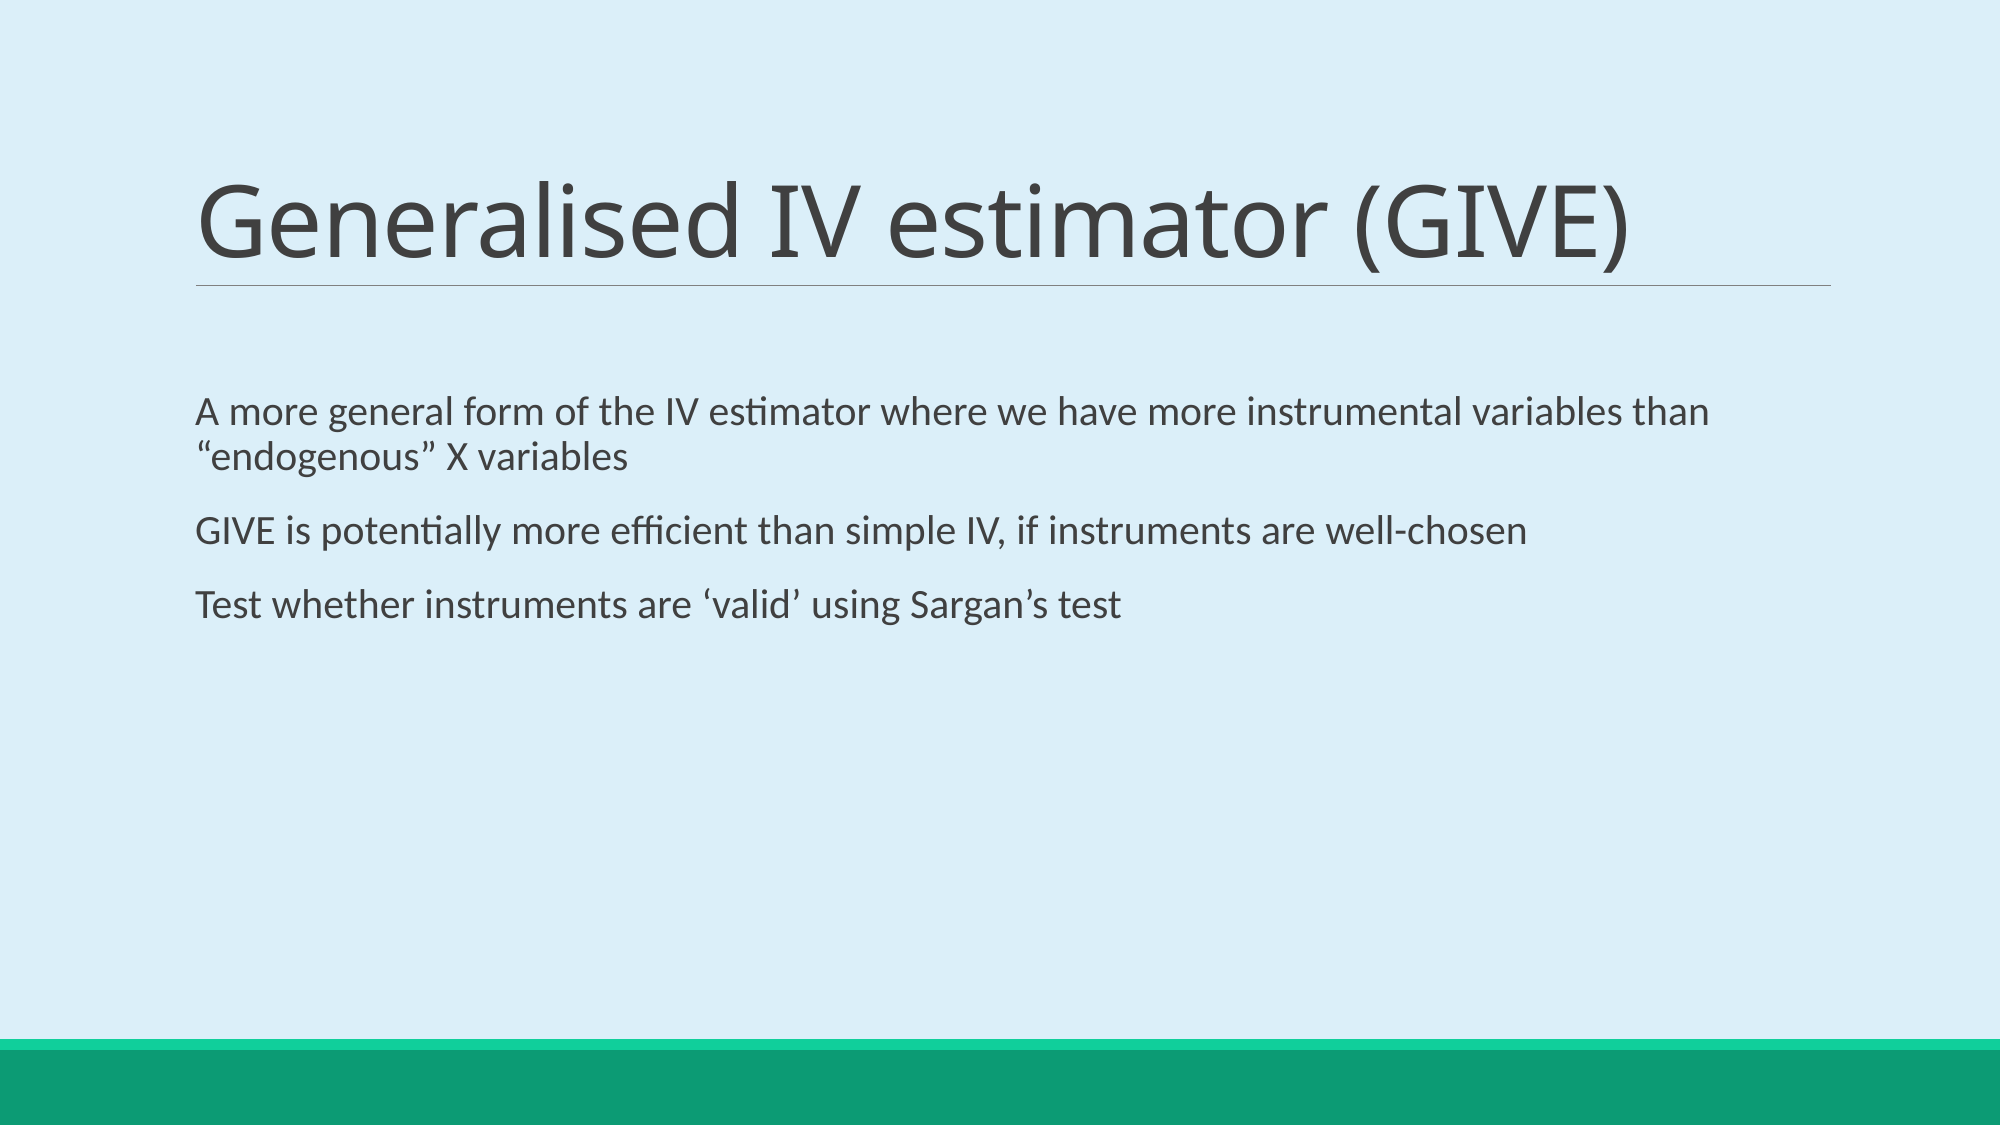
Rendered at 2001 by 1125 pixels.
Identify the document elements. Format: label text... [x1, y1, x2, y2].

list A more general form of the IV estimator where we have more instrumental variables than “endogenous” X variables GIVE is potentially more efficient than simple IV, if instruments are well-chosen Test whether instruments are ‘valid’ using Sargan’s test [180, 302, 1830, 963]
title Generalised IV estimator (GIVE) [180, 47, 1830, 285]
